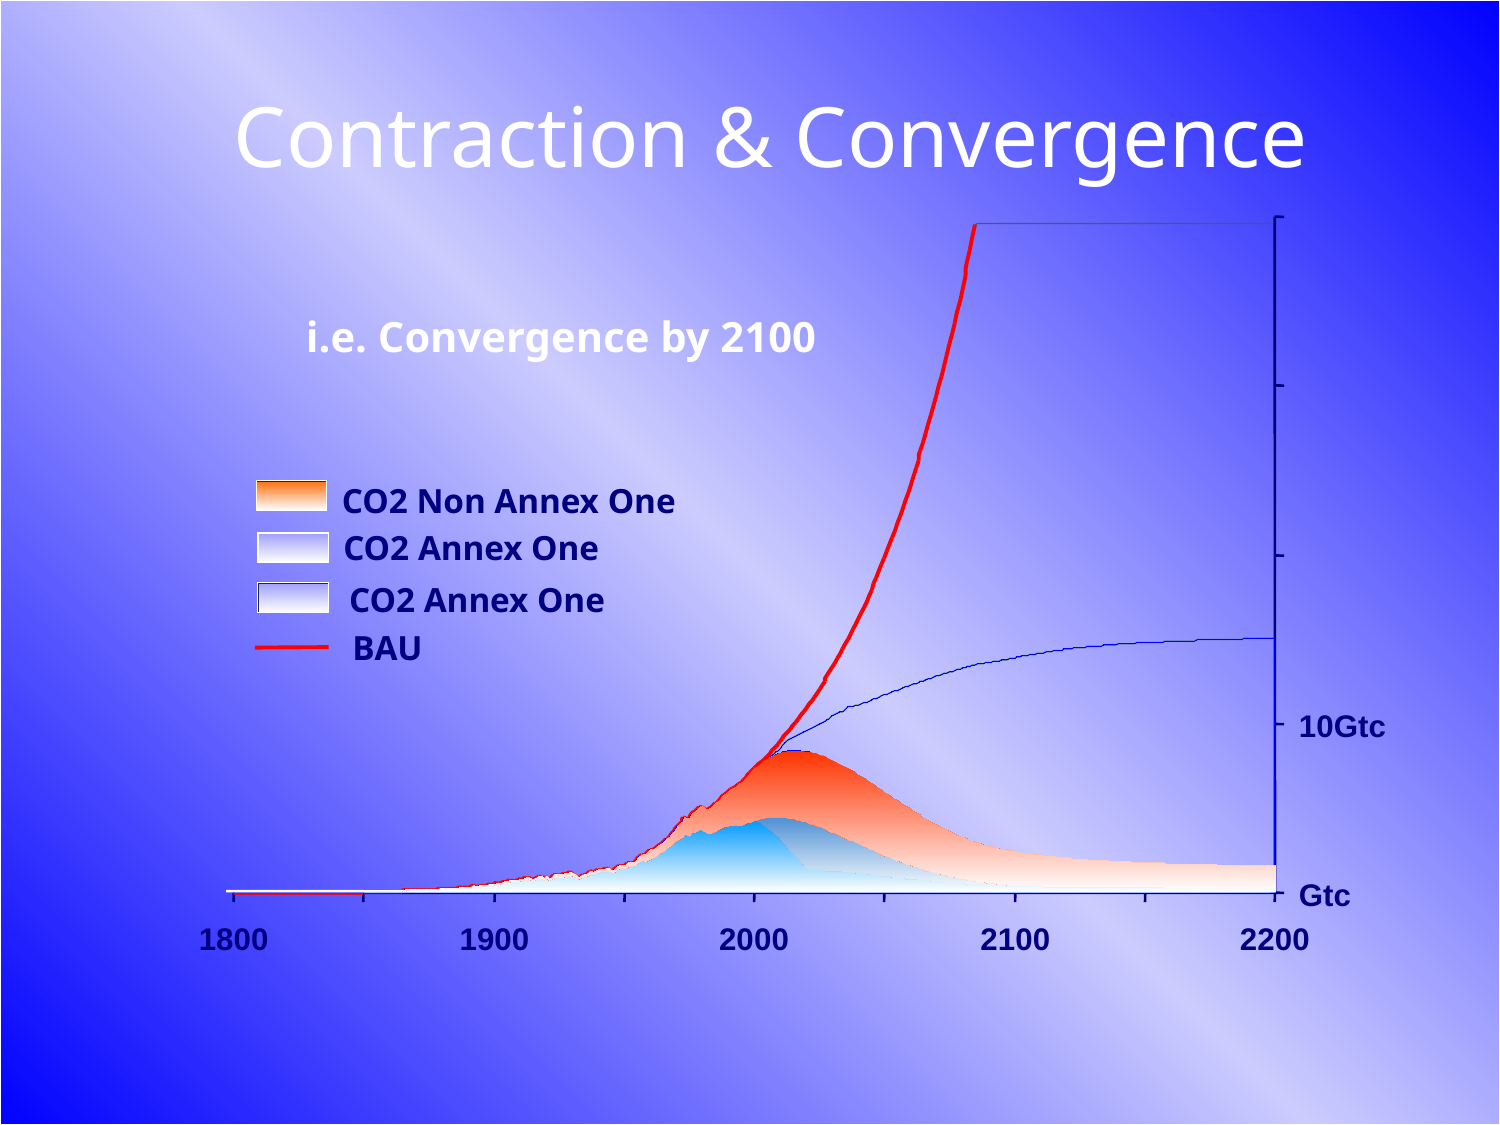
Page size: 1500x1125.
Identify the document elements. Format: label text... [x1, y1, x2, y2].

title Contraction & Convergence [218, 76, 1335, 200]
text_box 1900 [459, 919, 530, 957]
text_box 2200 [1240, 919, 1310, 957]
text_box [233, 216, 1285, 903]
text_box 10Gtc [1298, 706, 1387, 744]
text_box [0, 0, 1500, 1125]
text_box 2100 [980, 919, 1051, 957]
text_box 2000 [719, 919, 790, 957]
text_box Gtc [1298, 875, 1352, 913]
text_box 1800 [198, 919, 269, 957]
